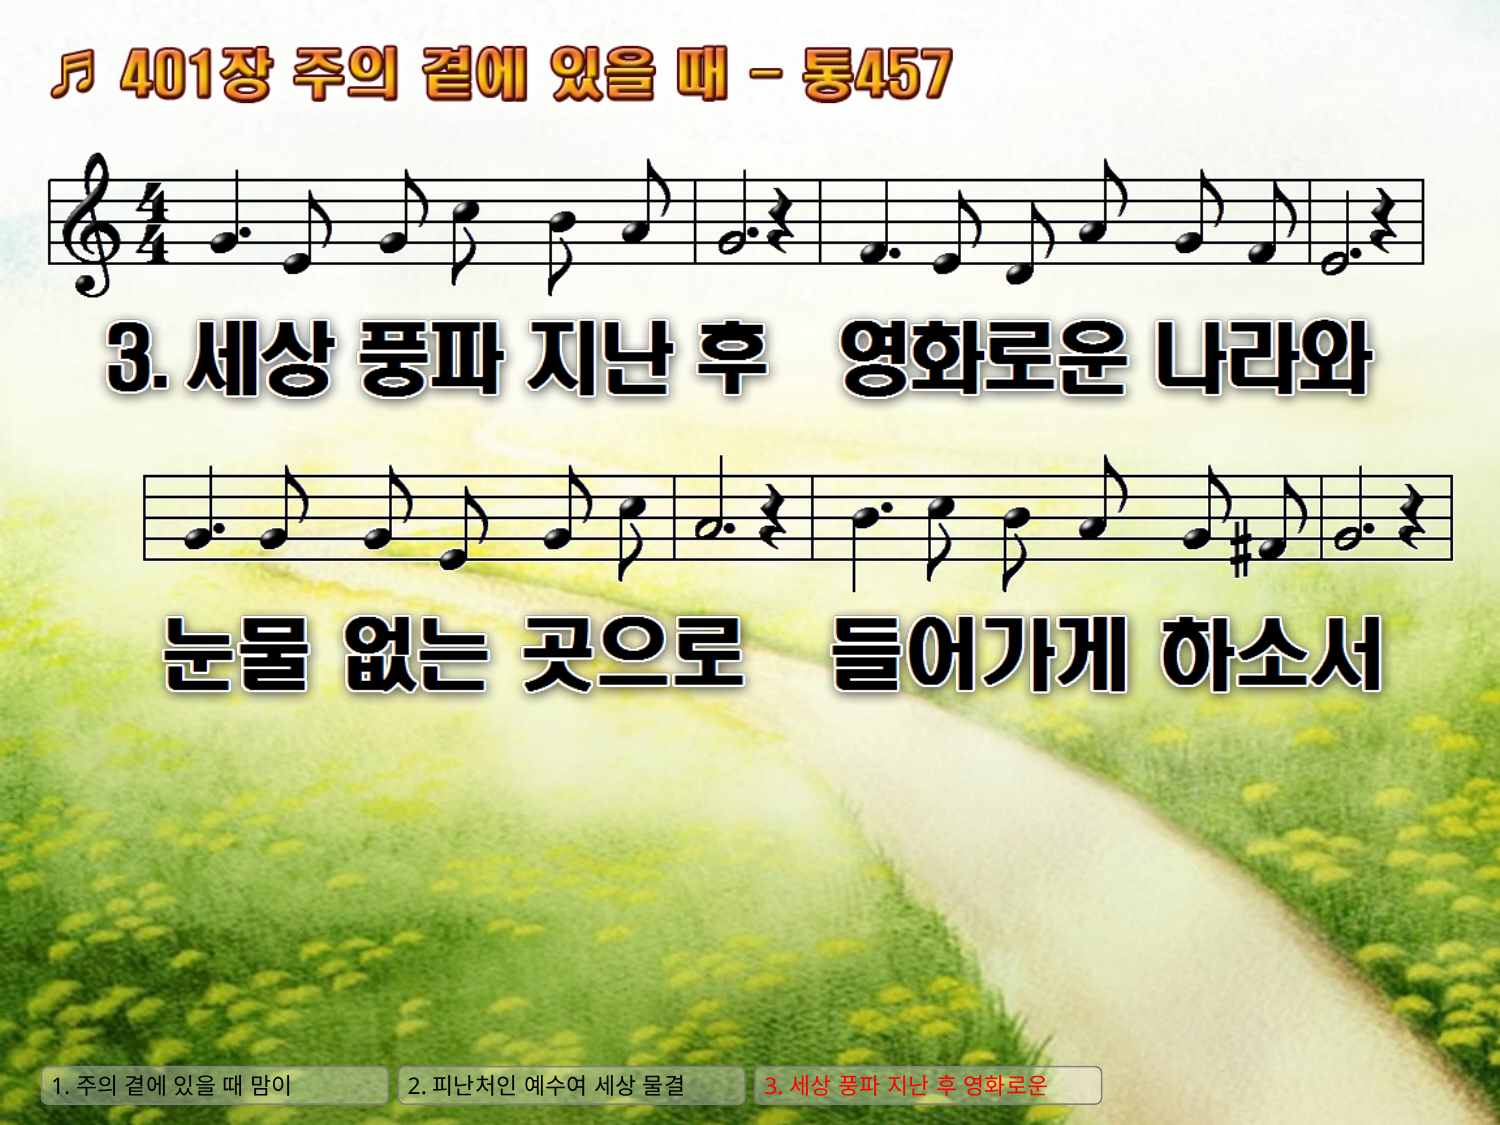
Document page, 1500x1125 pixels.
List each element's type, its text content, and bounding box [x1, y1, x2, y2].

picture [0, 0, 1500, 1125]
text_box 2.피난처인 예수여 세상 물결 [398, 1066, 745, 1105]
text_box 1.주의 곁에 있을 때 맘이 [41, 1066, 389, 1105]
text_box 3.세상 풍파 지난 후 영화로운 [755, 1066, 1102, 1105]
